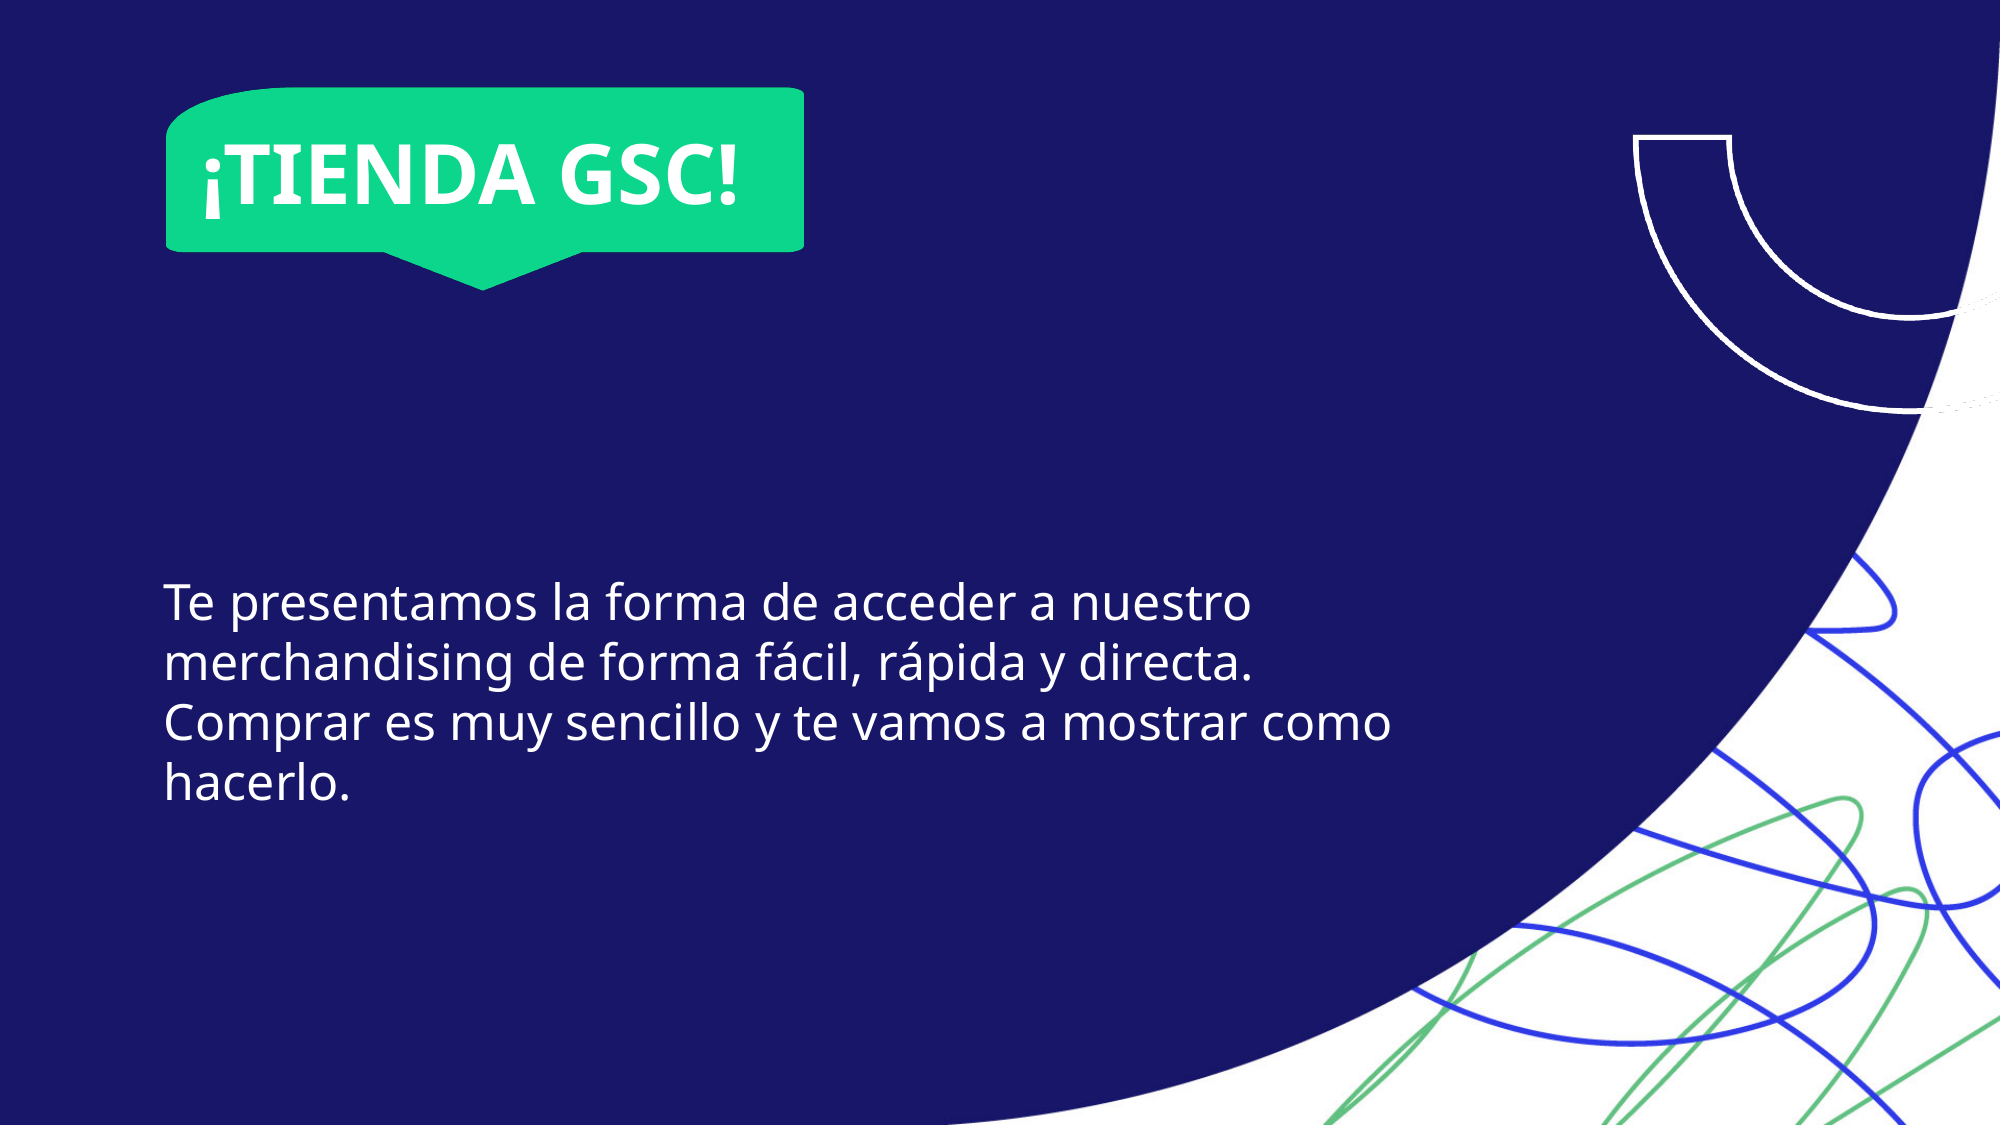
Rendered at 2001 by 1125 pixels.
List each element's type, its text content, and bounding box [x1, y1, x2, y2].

picture [0, 0, 2000, 1125]
text_box Te presentamos la forma de acceder a nuestro merchandising de forma fácil, rápida y directa. Comprar es muy sencillo y te vamos a mostrar como hacerlo. [148, 562, 1586, 853]
